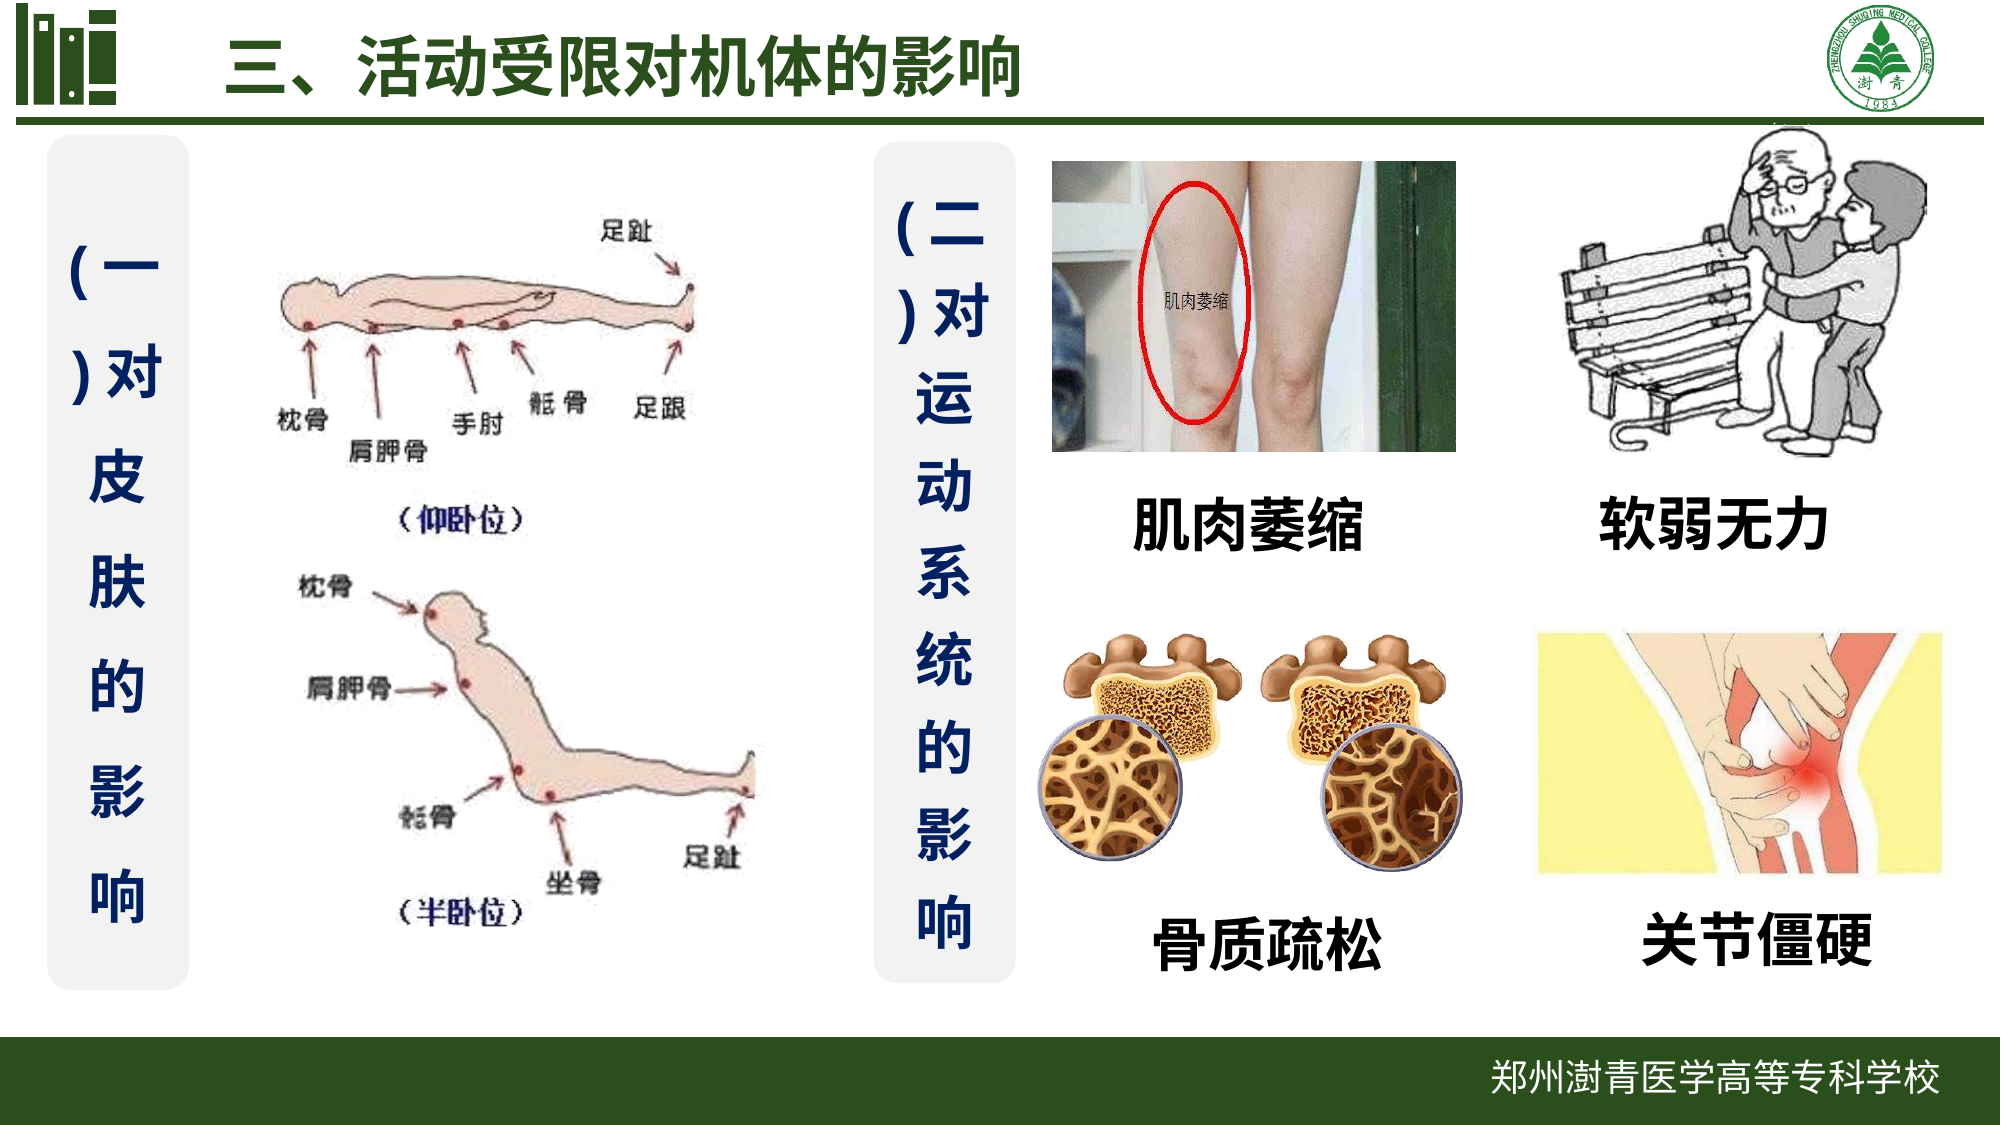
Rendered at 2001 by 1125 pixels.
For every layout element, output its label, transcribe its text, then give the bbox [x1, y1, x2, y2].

picture [1827, 5, 1934, 64]
list 三、活动受限对机体的影响 [207, 17, 1487, 112]
text_box (一)对皮肤的影响 [46, 133, 191, 991]
text_box 郑州澍青医学高等专科学校 [1431, 1046, 2000, 1116]
picture [262, 188, 873, 942]
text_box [873, 64, 2000, 987]
